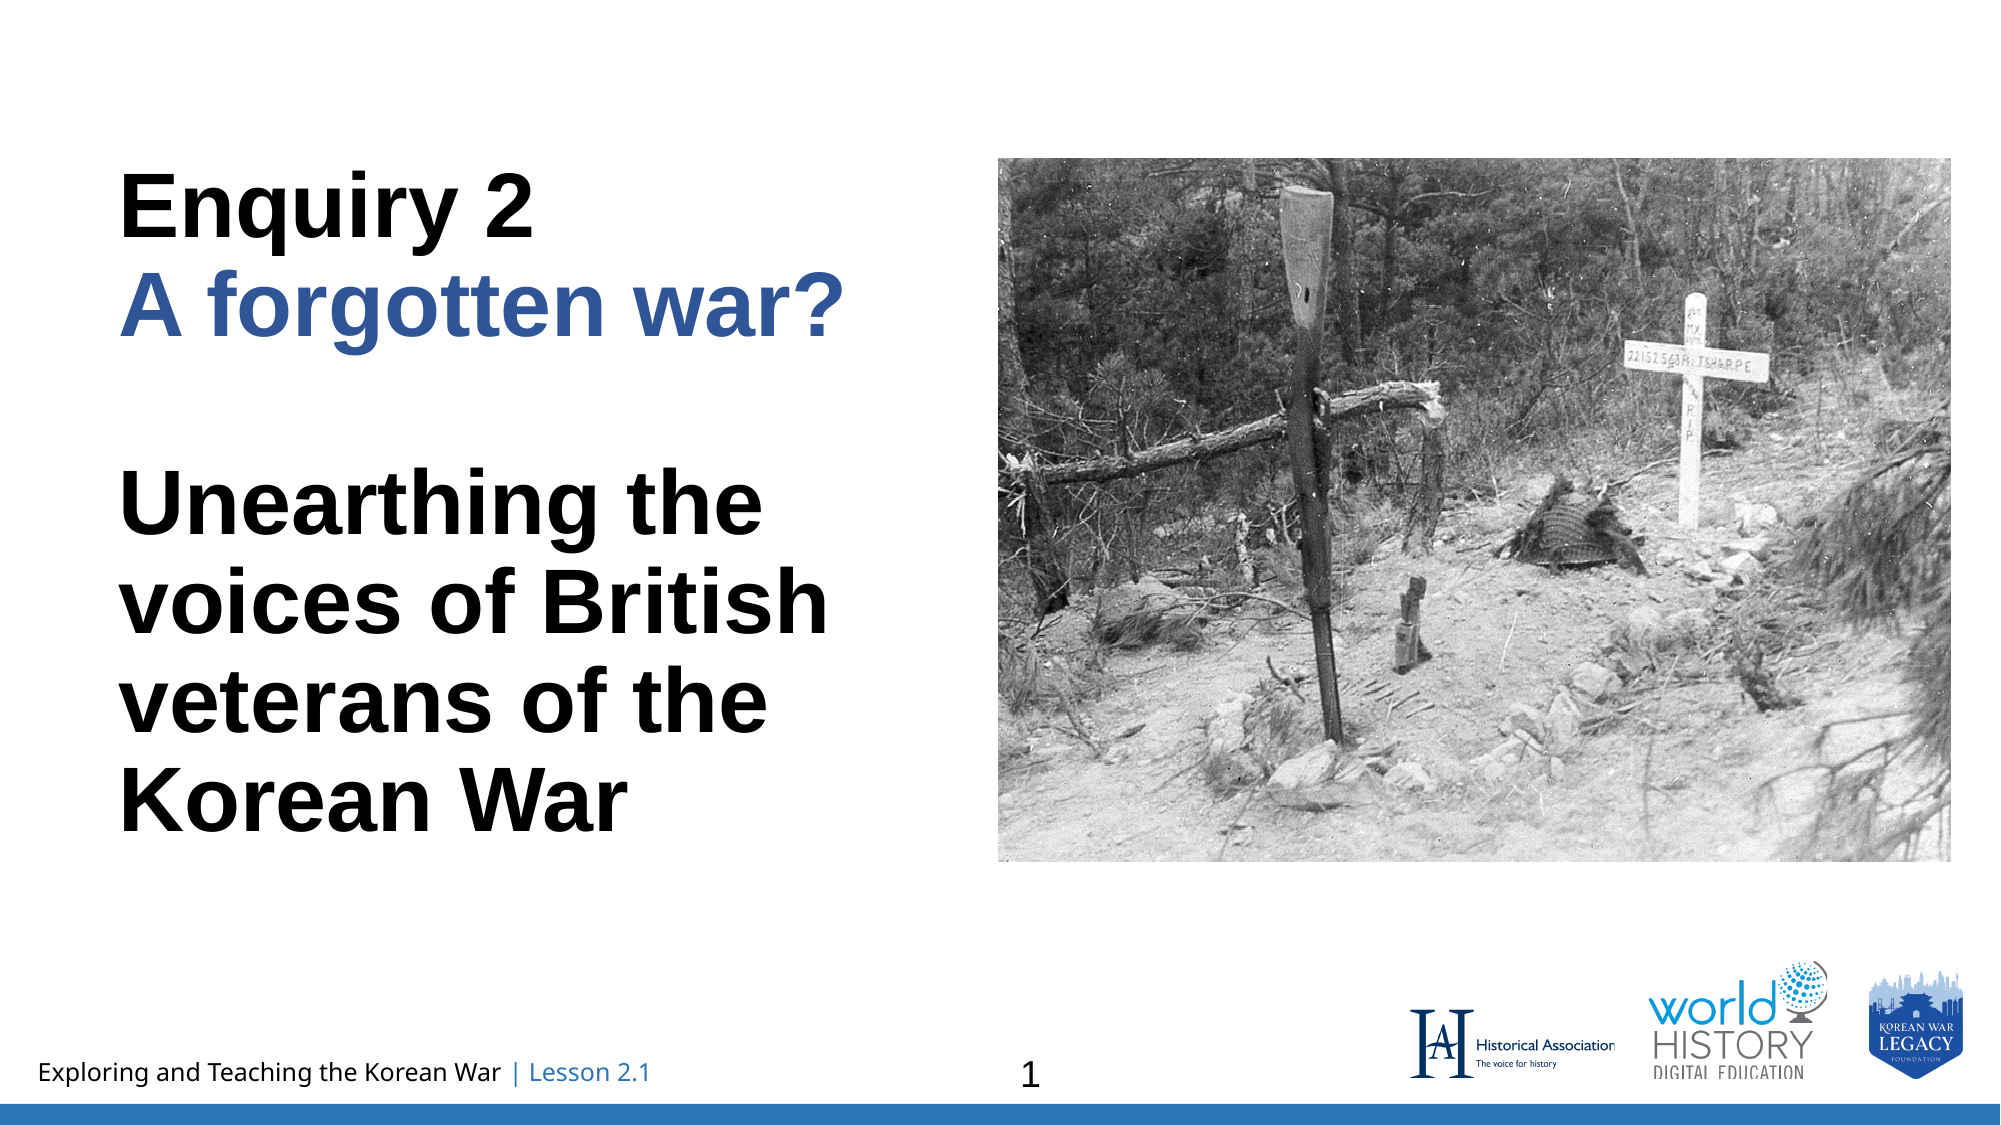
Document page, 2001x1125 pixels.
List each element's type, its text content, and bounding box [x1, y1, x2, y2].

title Enquiry 2 A forgotten war? Unearthing the voices of British veterans of the Korean War [118, 158, 856, 791]
picture [998, 158, 1951, 862]
picture [1869, 965, 1963, 1079]
slide_number 1 [649, 1042, 1412, 1103]
